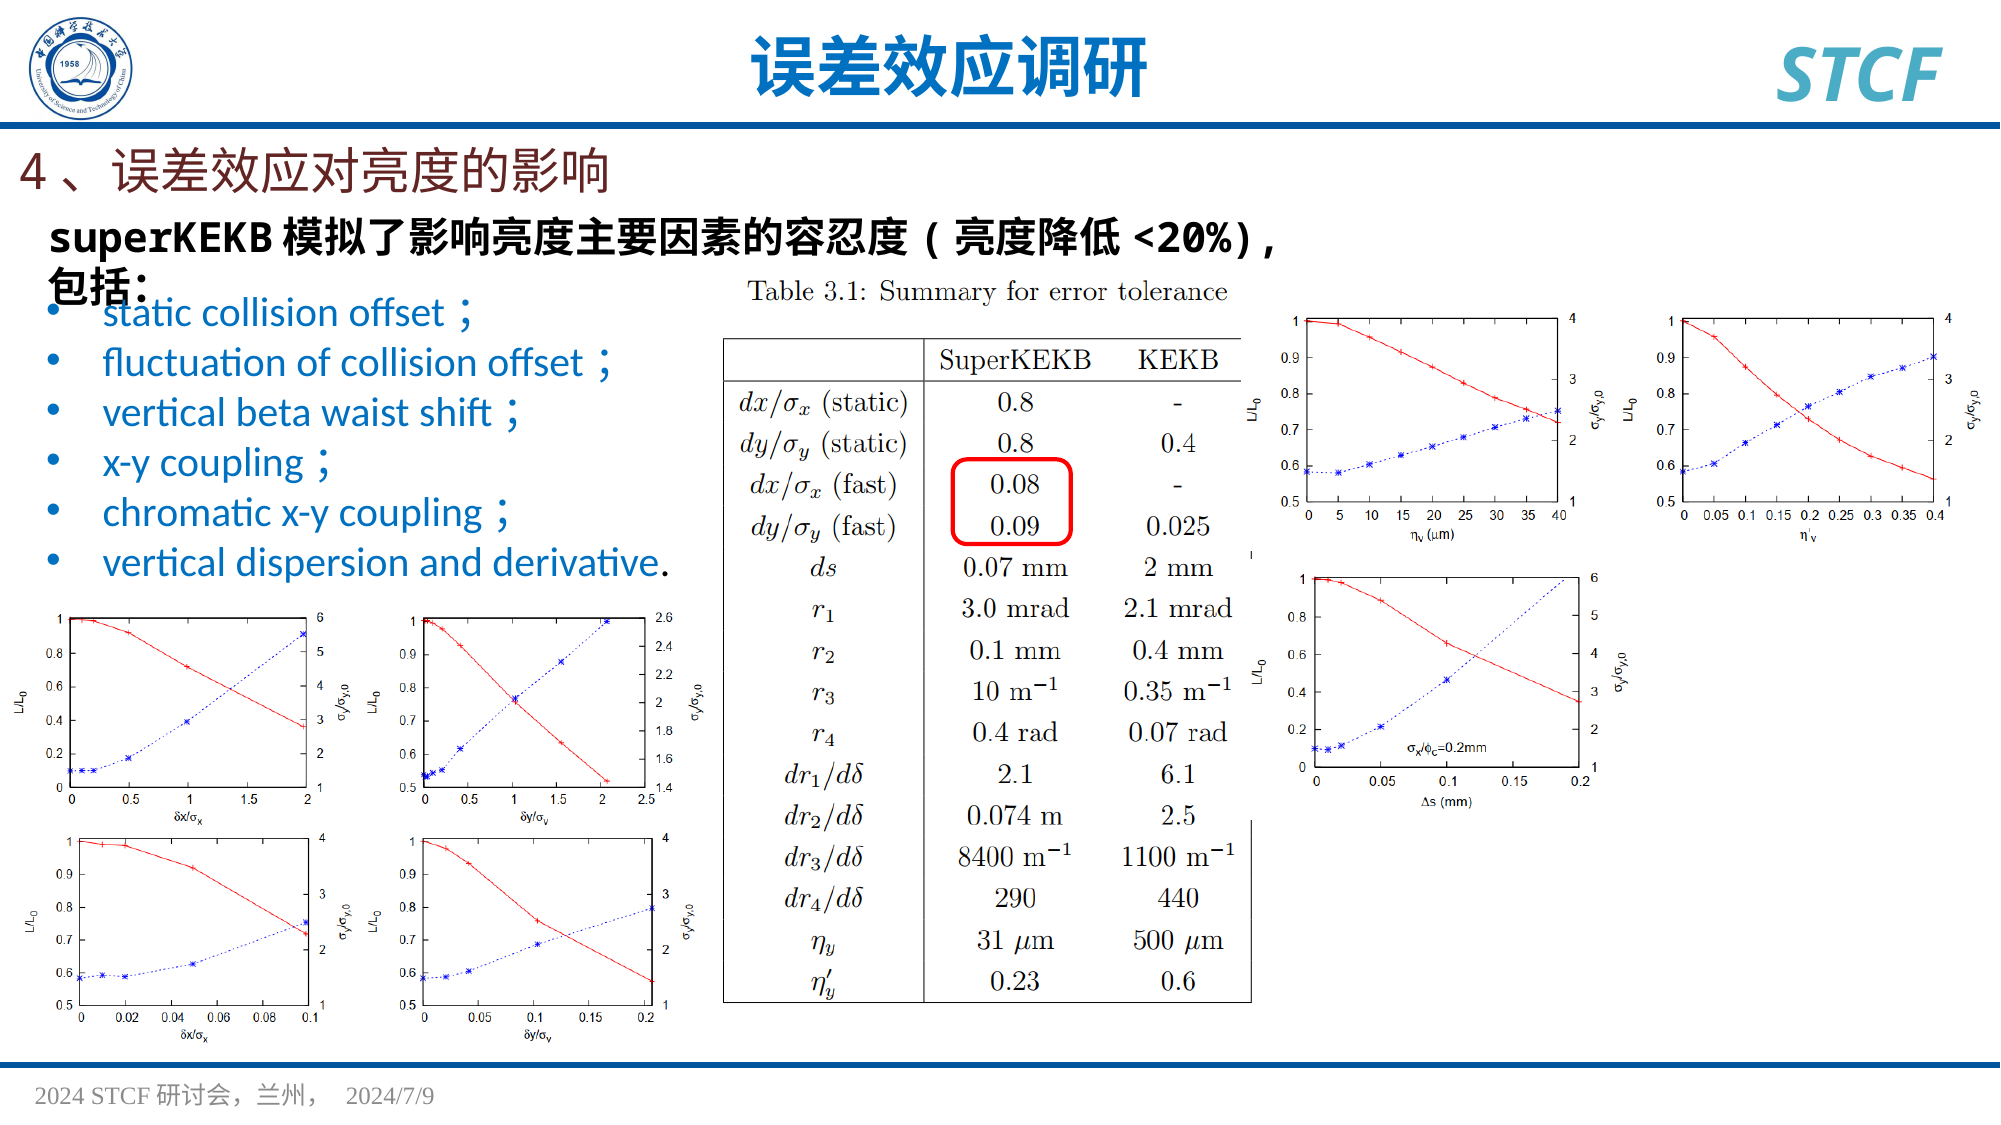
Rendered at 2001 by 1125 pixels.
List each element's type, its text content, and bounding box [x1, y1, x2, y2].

picture [5, 269, 1991, 1047]
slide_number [19, 1077, 492, 1125]
text_box STCF [1761, 19, 1956, 124]
text_box 误差效应调研 [721, 17, 1178, 113]
text_box static collision offset； fluctuation of collision offset； vertical beta waist shift； x-y coupling； chromatic x-y coupling； vertical dispersion and derivative. [31, 277, 693, 593]
text_box superKEKB模拟了影响亮度主要因素的容忍度(亮度降低<20%),包括： [33, 203, 1331, 319]
picture [19, 7, 150, 123]
text_box 4、误差效应对亮度的影响 [3, 137, 634, 207]
